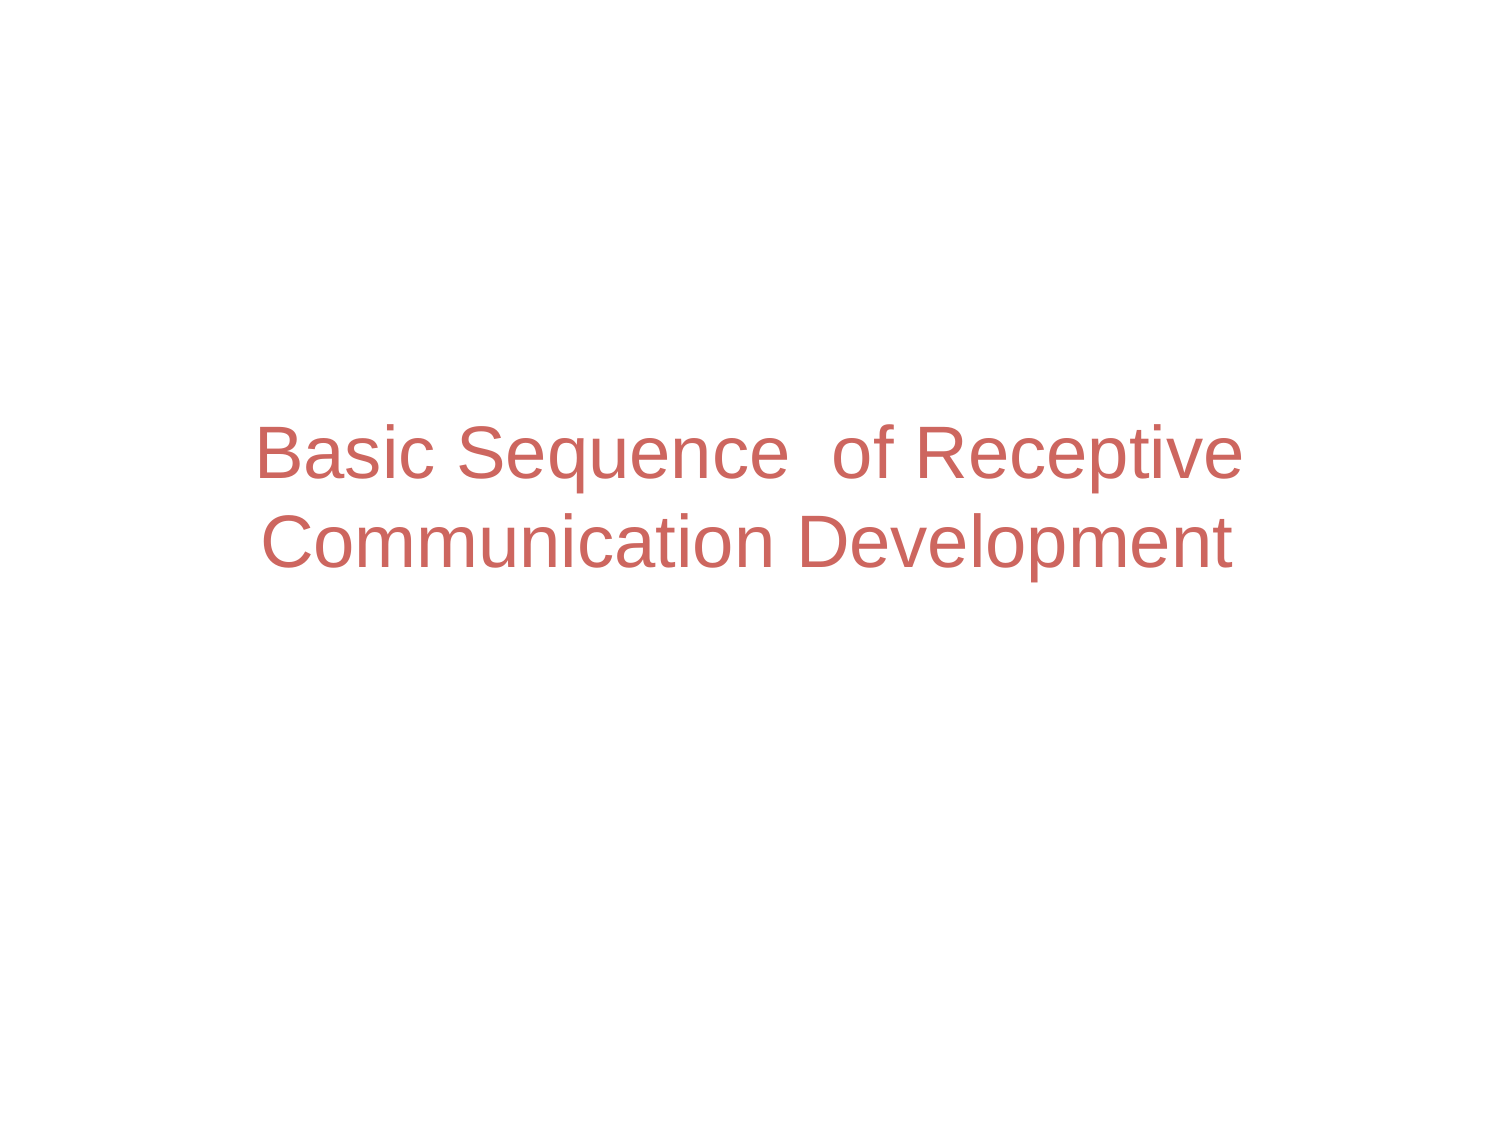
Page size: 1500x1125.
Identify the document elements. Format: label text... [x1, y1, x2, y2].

title Basic Sequence of Receptive Communication Development [111, 399, 1388, 588]
